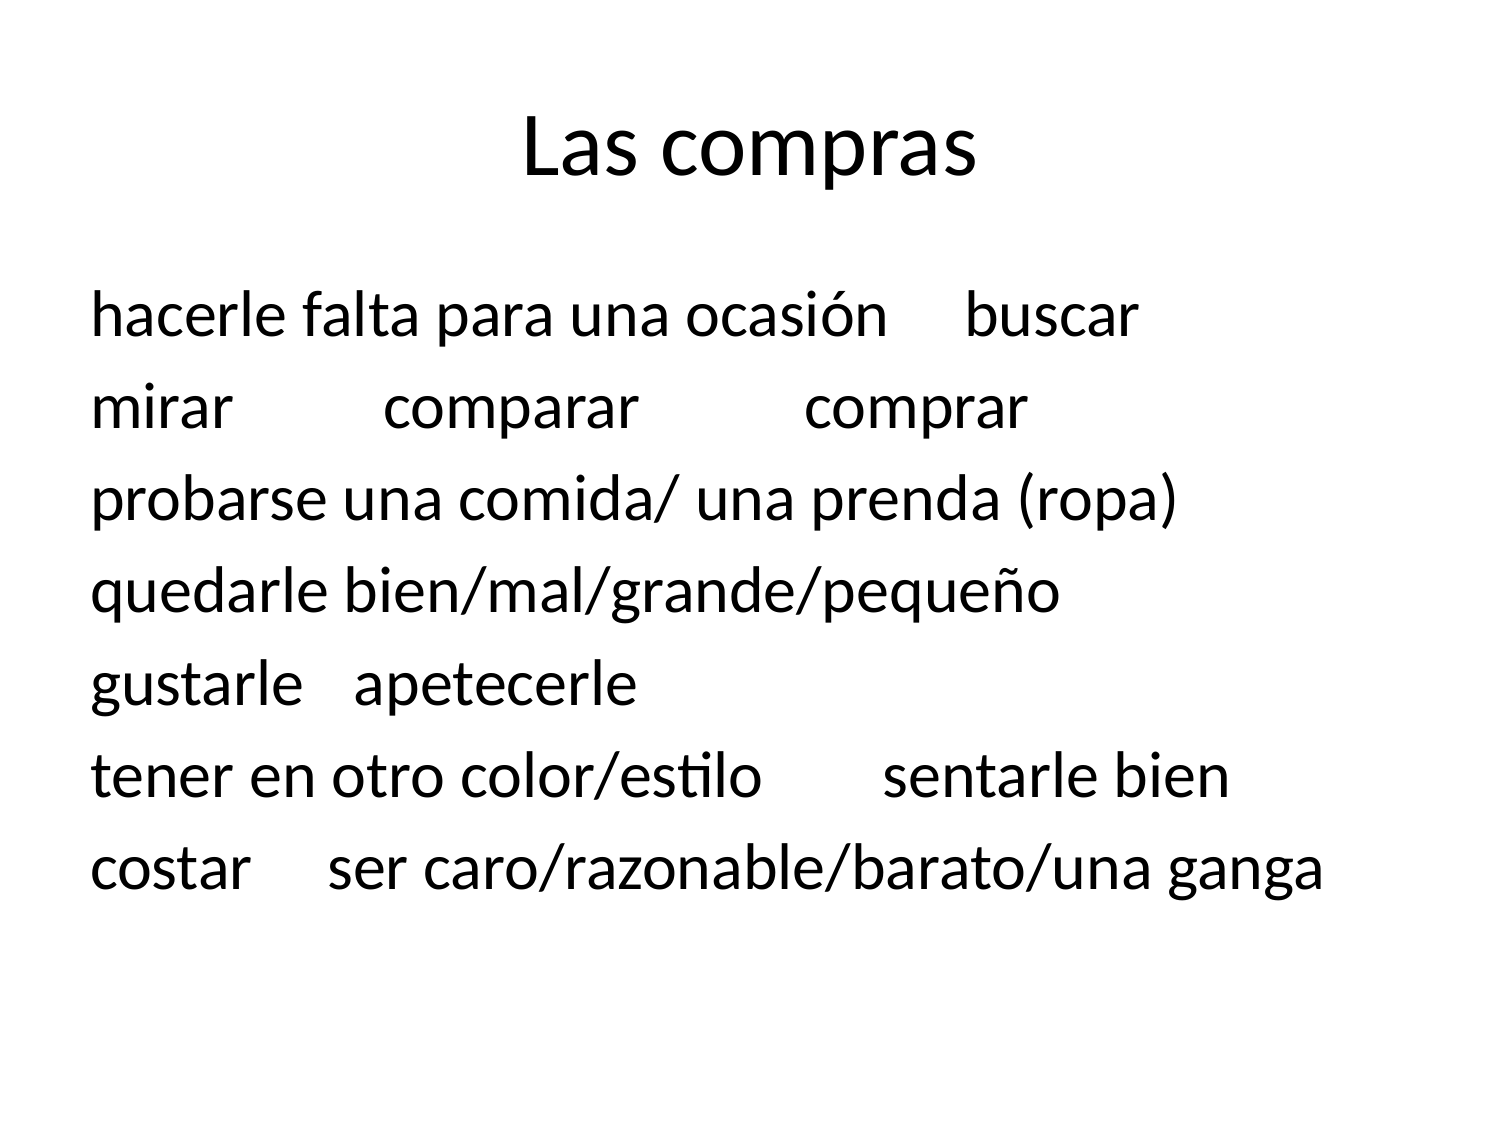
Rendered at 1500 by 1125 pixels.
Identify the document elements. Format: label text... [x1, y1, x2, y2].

title Las compras [75, 45, 1425, 233]
list hacerle falta para una ocasión buscar mirar comparar comprar probarse una comida/ una prenda (ropa) quedarle bien/mal/grande/pequeño gustarle apetecerle tener en otro color/estilo sentarle bien costar ser caro/razonable/barato/una ganga [75, 262, 1425, 1005]
